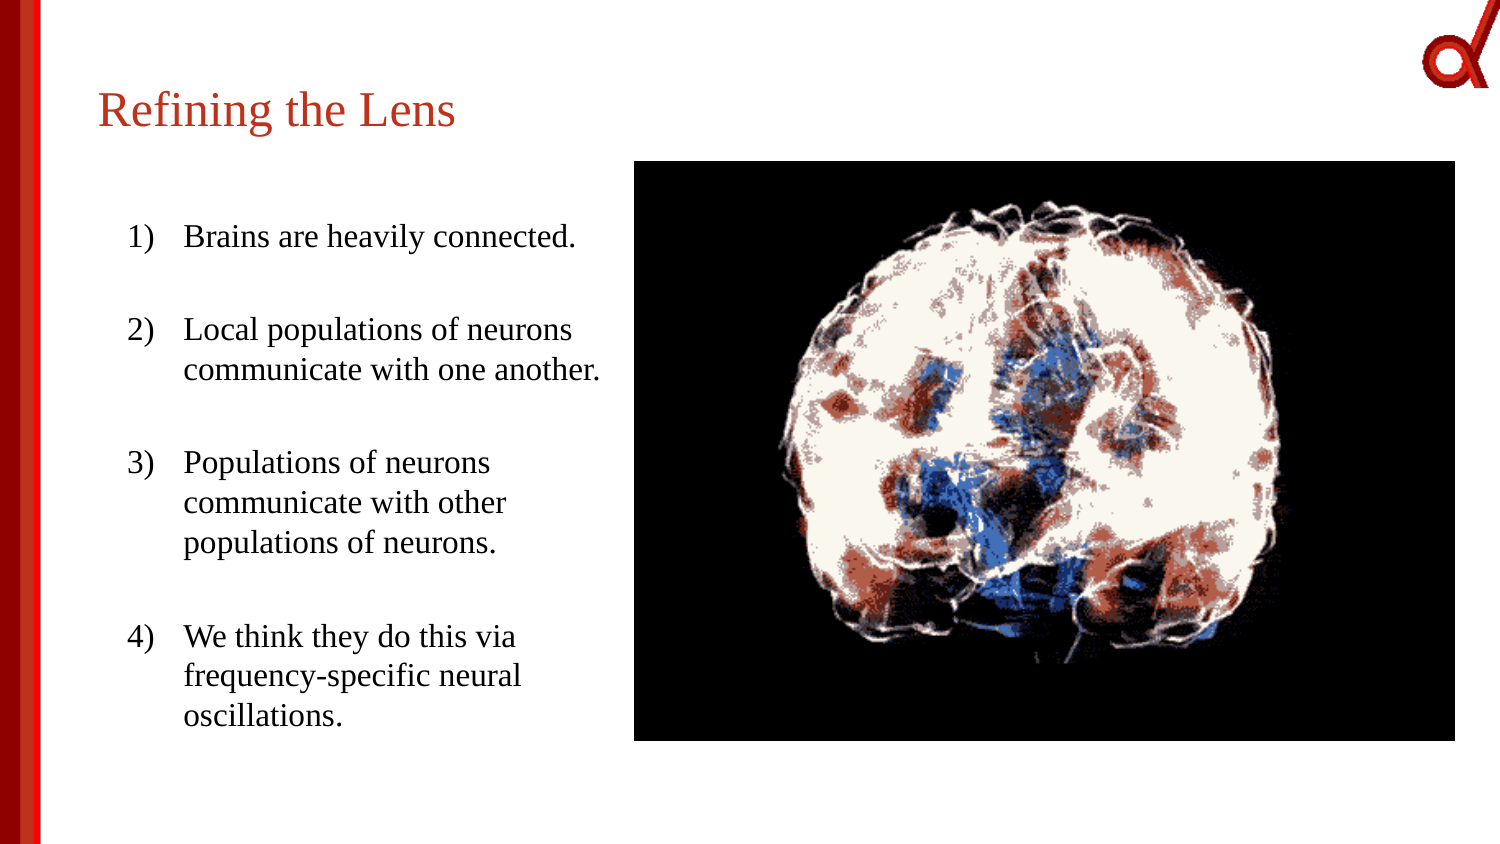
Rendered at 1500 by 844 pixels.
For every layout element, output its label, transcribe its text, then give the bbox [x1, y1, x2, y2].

picture [0, 0, 1500, 844]
list Brains are heavily connected. Local populations of neurons communicate with one another. Populations of neurons communicate with other populations of neurons. We think they do this via frequency-specific neural oscillations. [127, 214, 617, 771]
list Refining the Lens [97, 76, 1338, 551]
